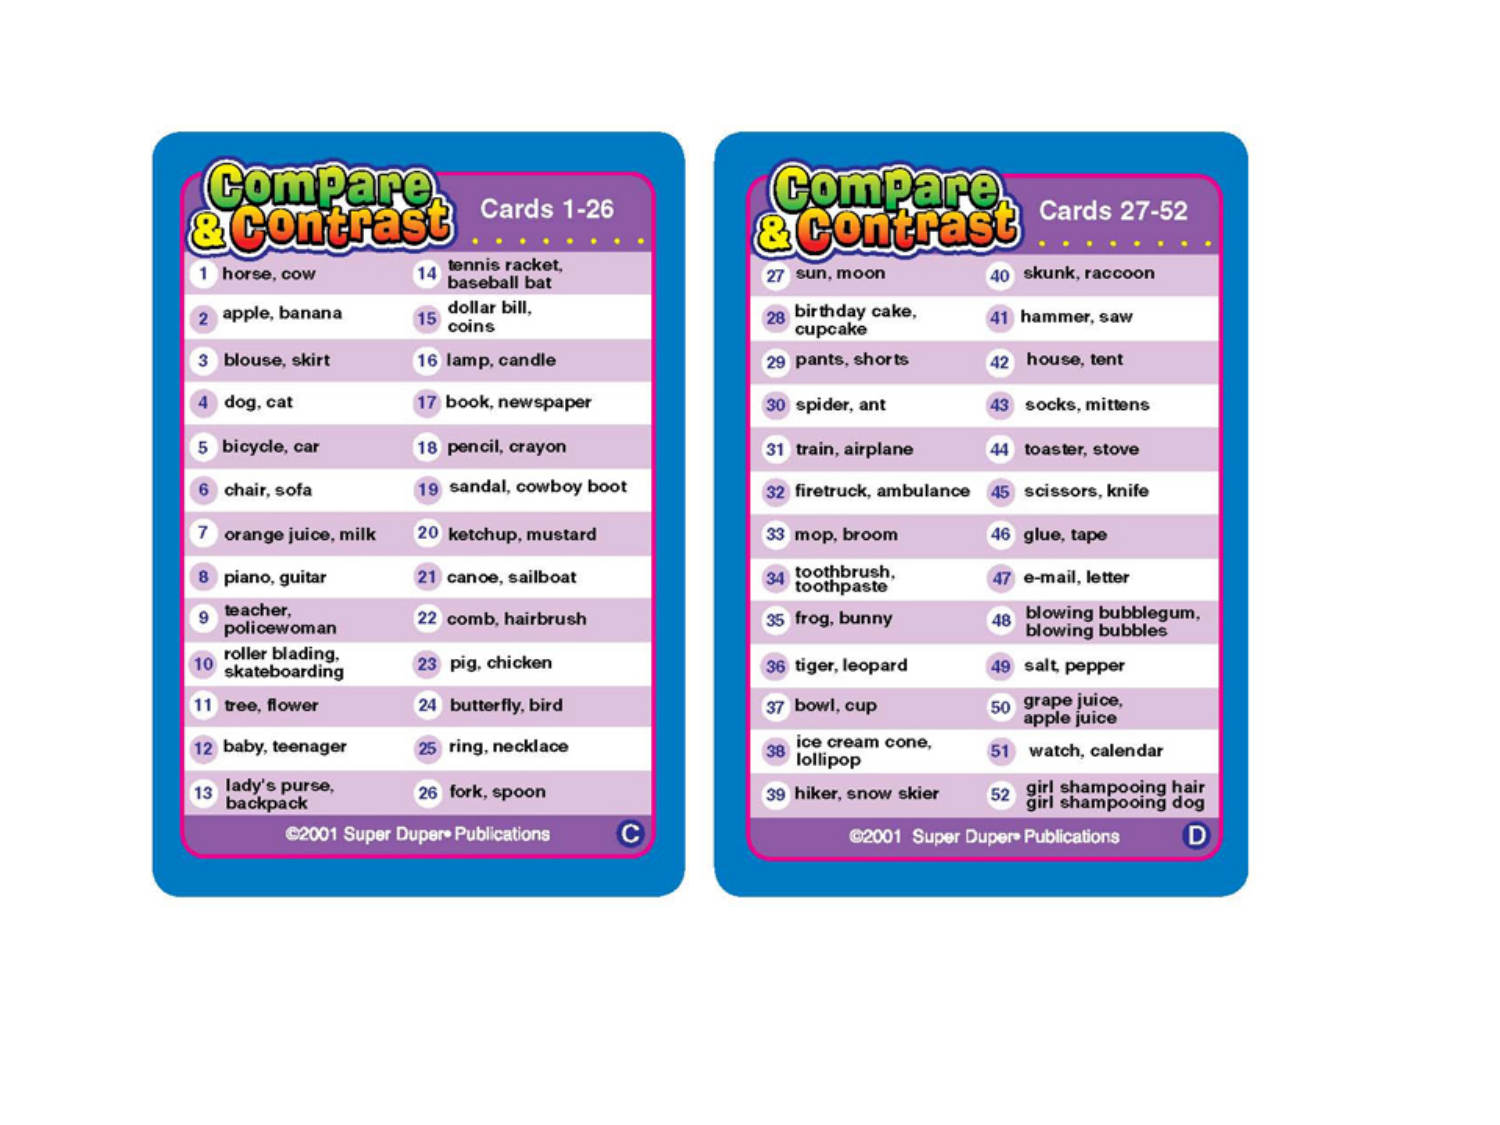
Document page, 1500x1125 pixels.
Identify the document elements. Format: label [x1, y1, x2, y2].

picture [149, 124, 690, 907]
picture [699, 124, 1262, 907]
